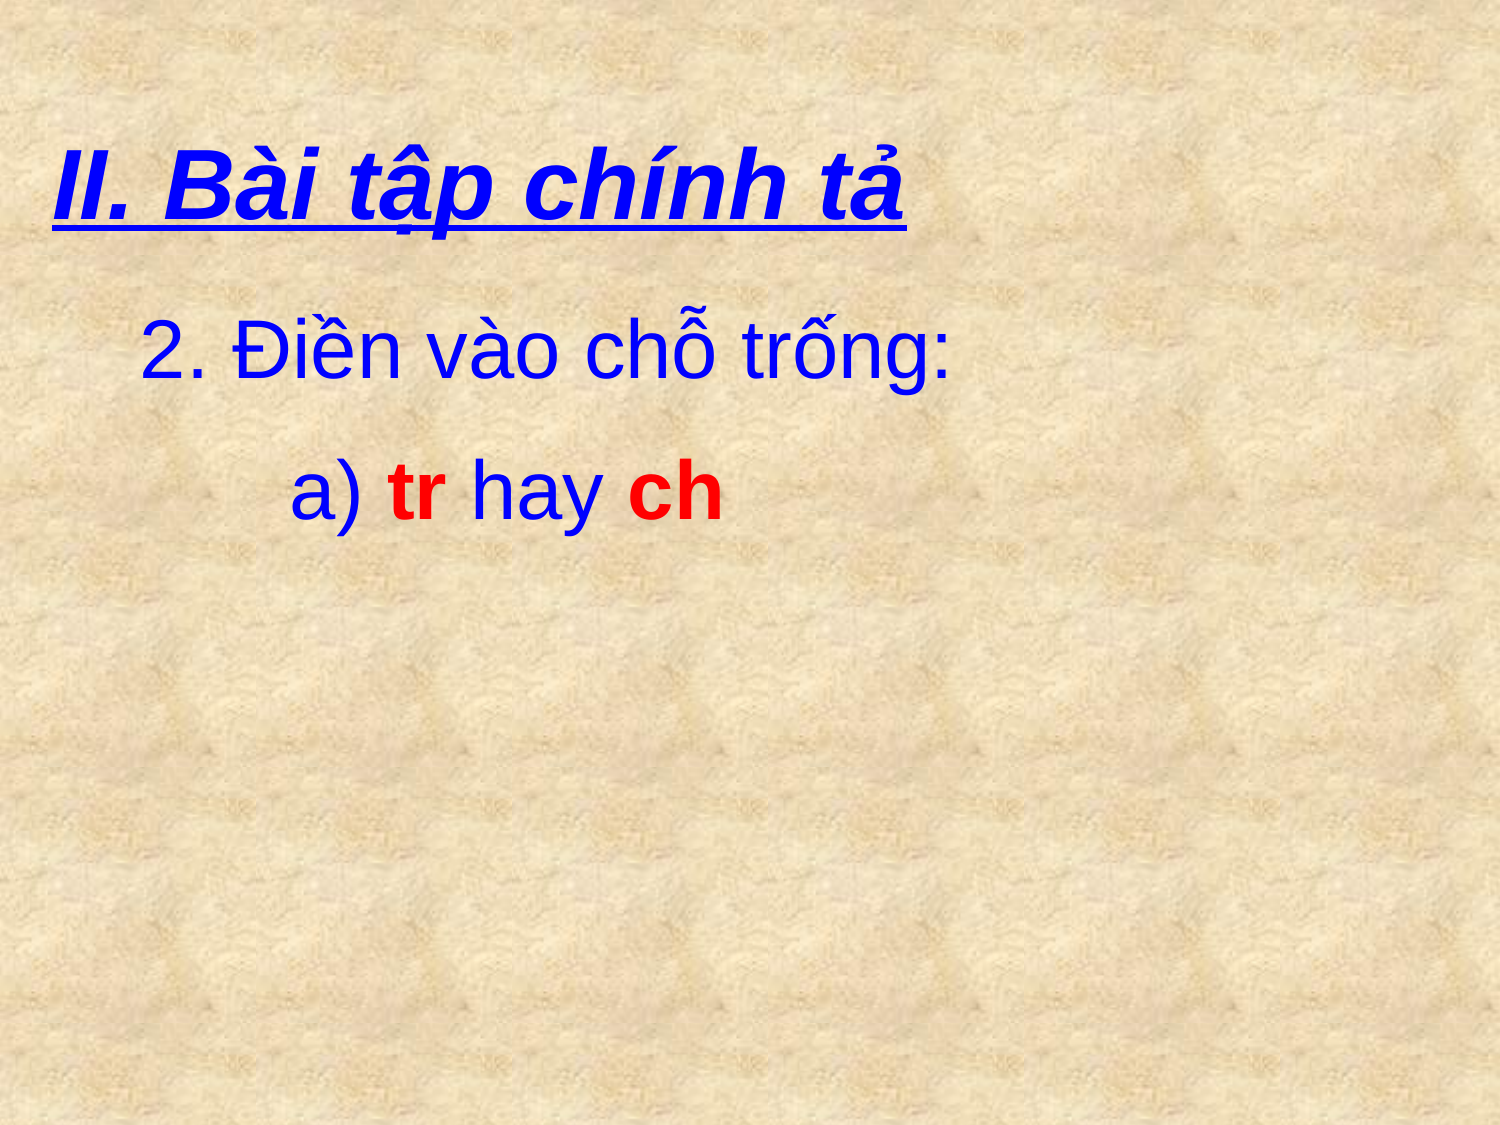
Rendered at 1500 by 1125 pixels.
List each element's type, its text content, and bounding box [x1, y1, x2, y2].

text_box 2. Điền vào chỗ trống: a) tr hay ch [124, 287, 1013, 544]
text_box II. Bài tập chính tả [37, 112, 1038, 248]
picture [0, 0, 1500, 1125]
